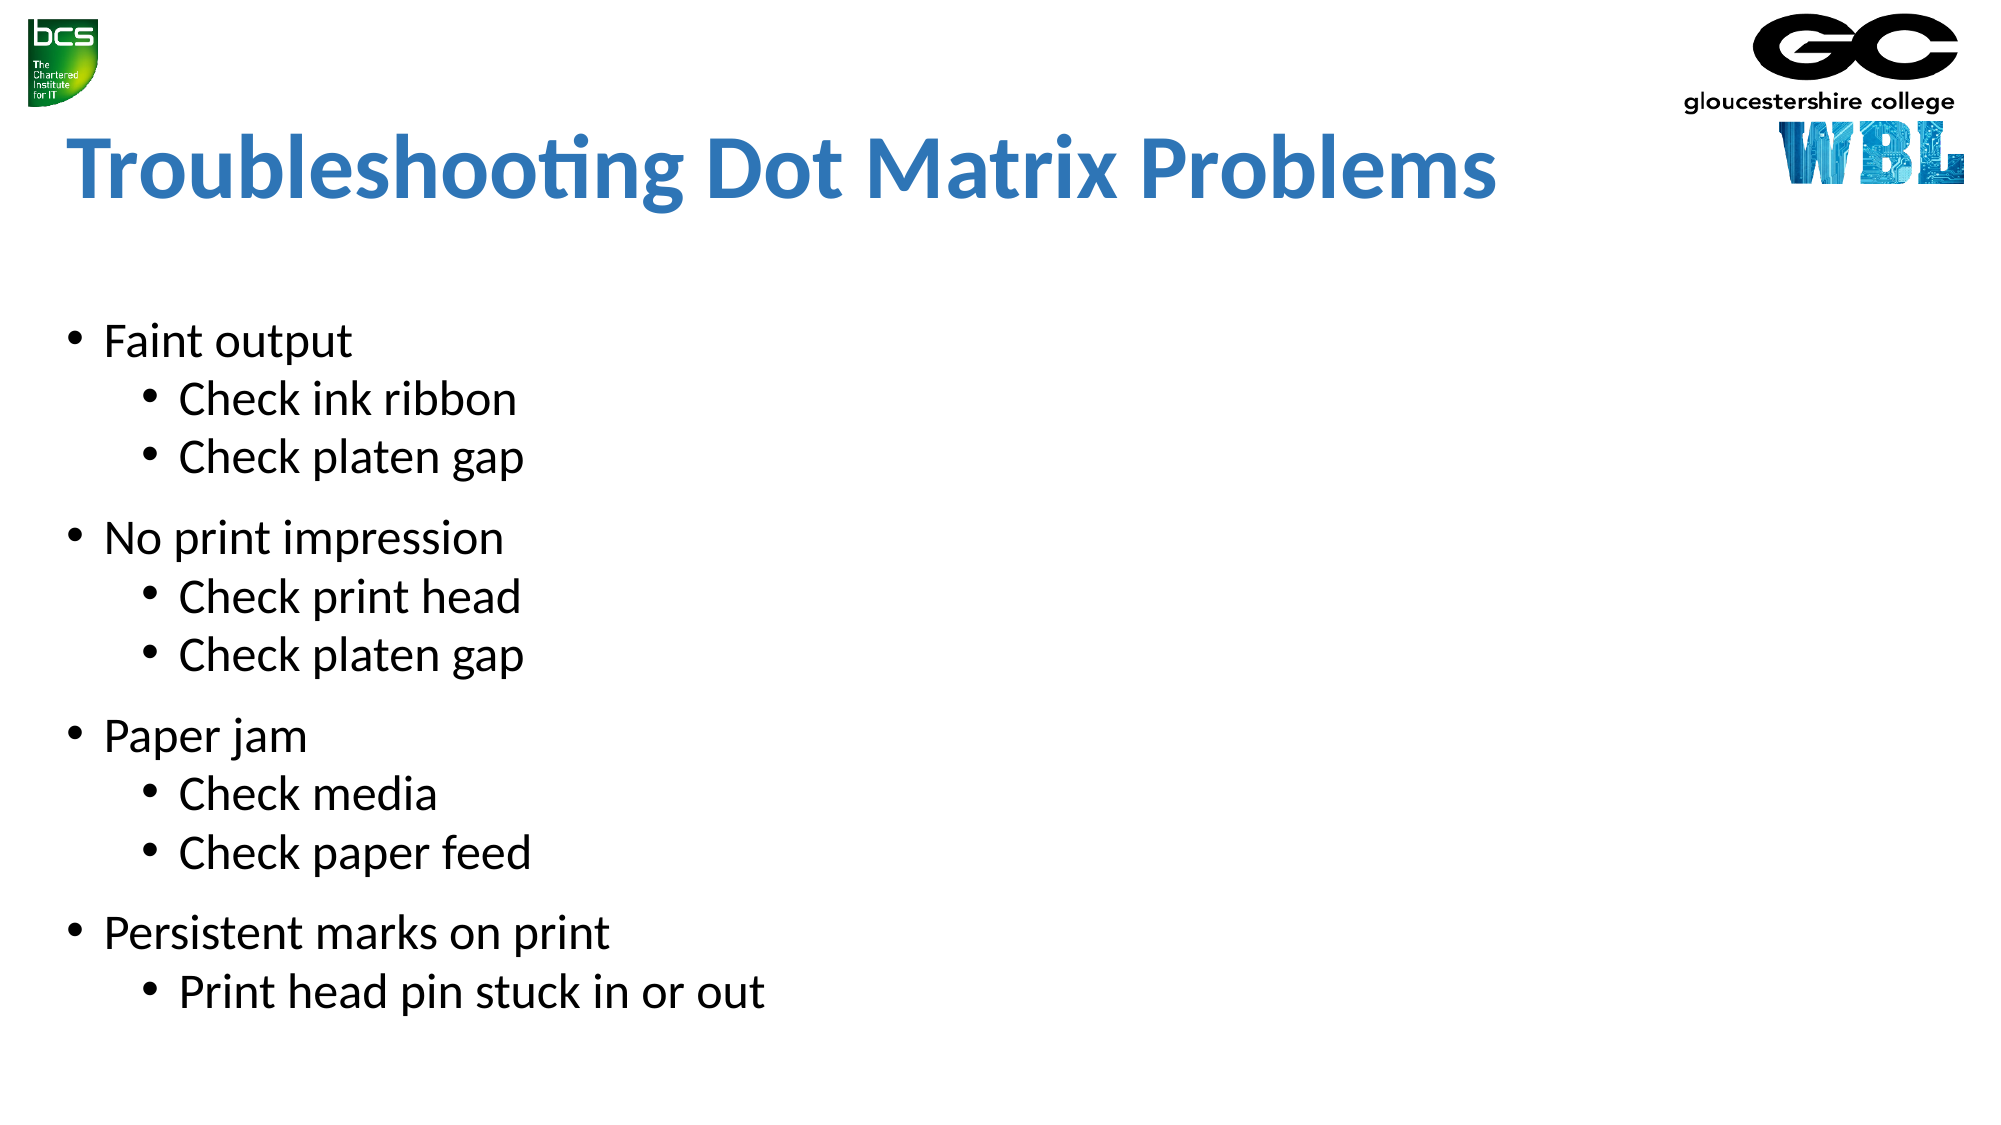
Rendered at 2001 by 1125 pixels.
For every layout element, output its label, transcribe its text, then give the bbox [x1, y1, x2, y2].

list Faint output Check ink ribbon Check platen gap No print impression Check print head Check platen gap Paper jam Check media Check paper feed Persistent marks on print Print head pin stuck in or out [51, 299, 1953, 1110]
picture [1674, 5, 1964, 155]
picture [1953, 163, 1959, 172]
picture [28, 19, 98, 107]
title Troubleshooting Dot Matrix Problems [51, 59, 1953, 278]
